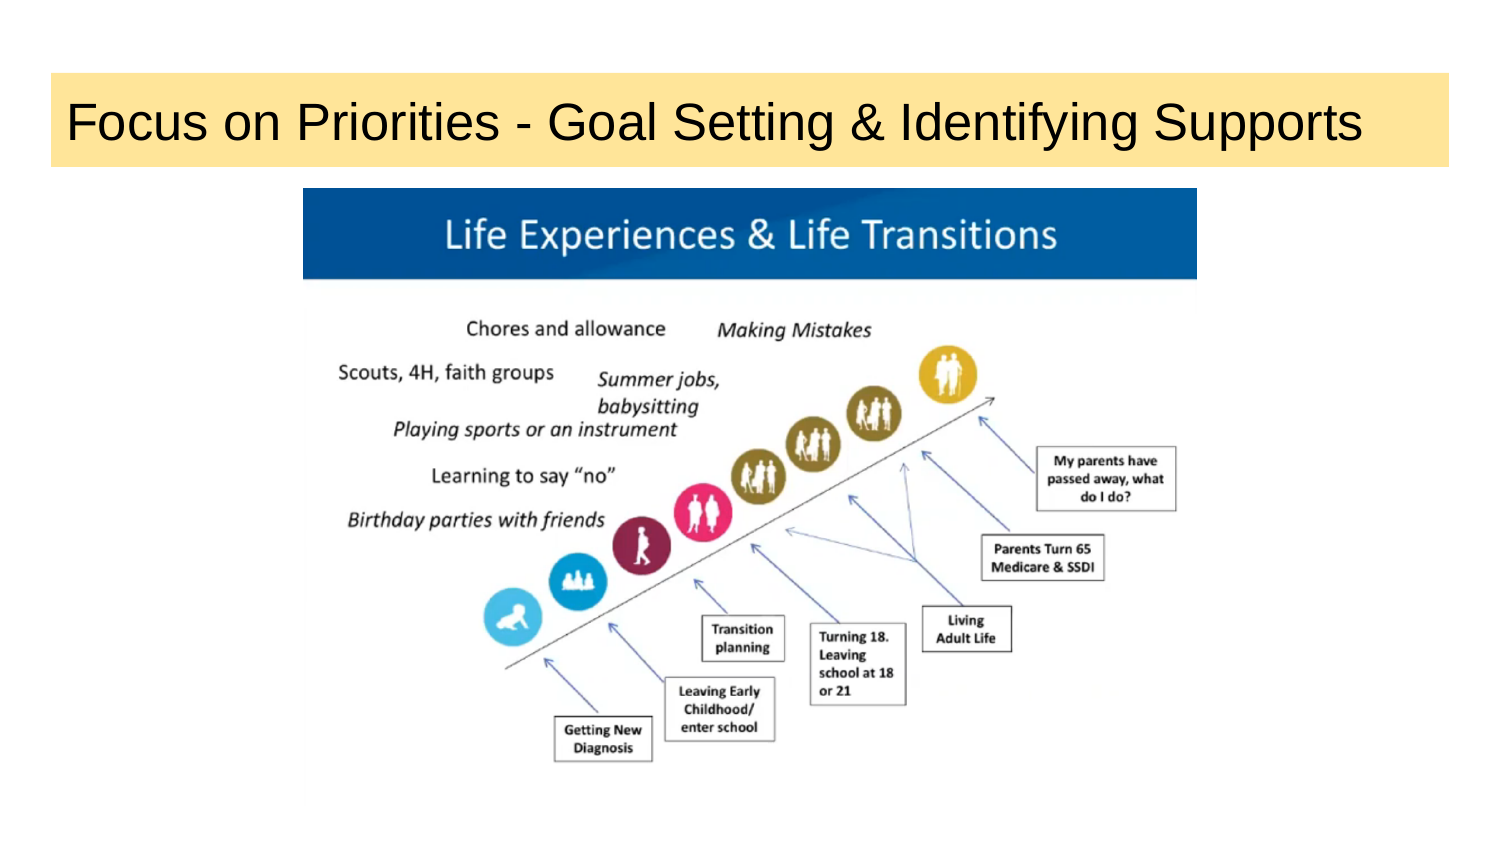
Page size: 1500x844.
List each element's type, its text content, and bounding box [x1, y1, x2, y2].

picture [302, 188, 1198, 806]
title Focus on Priorities - Goal Setting & Identifying Supports [51, 72, 1449, 167]
